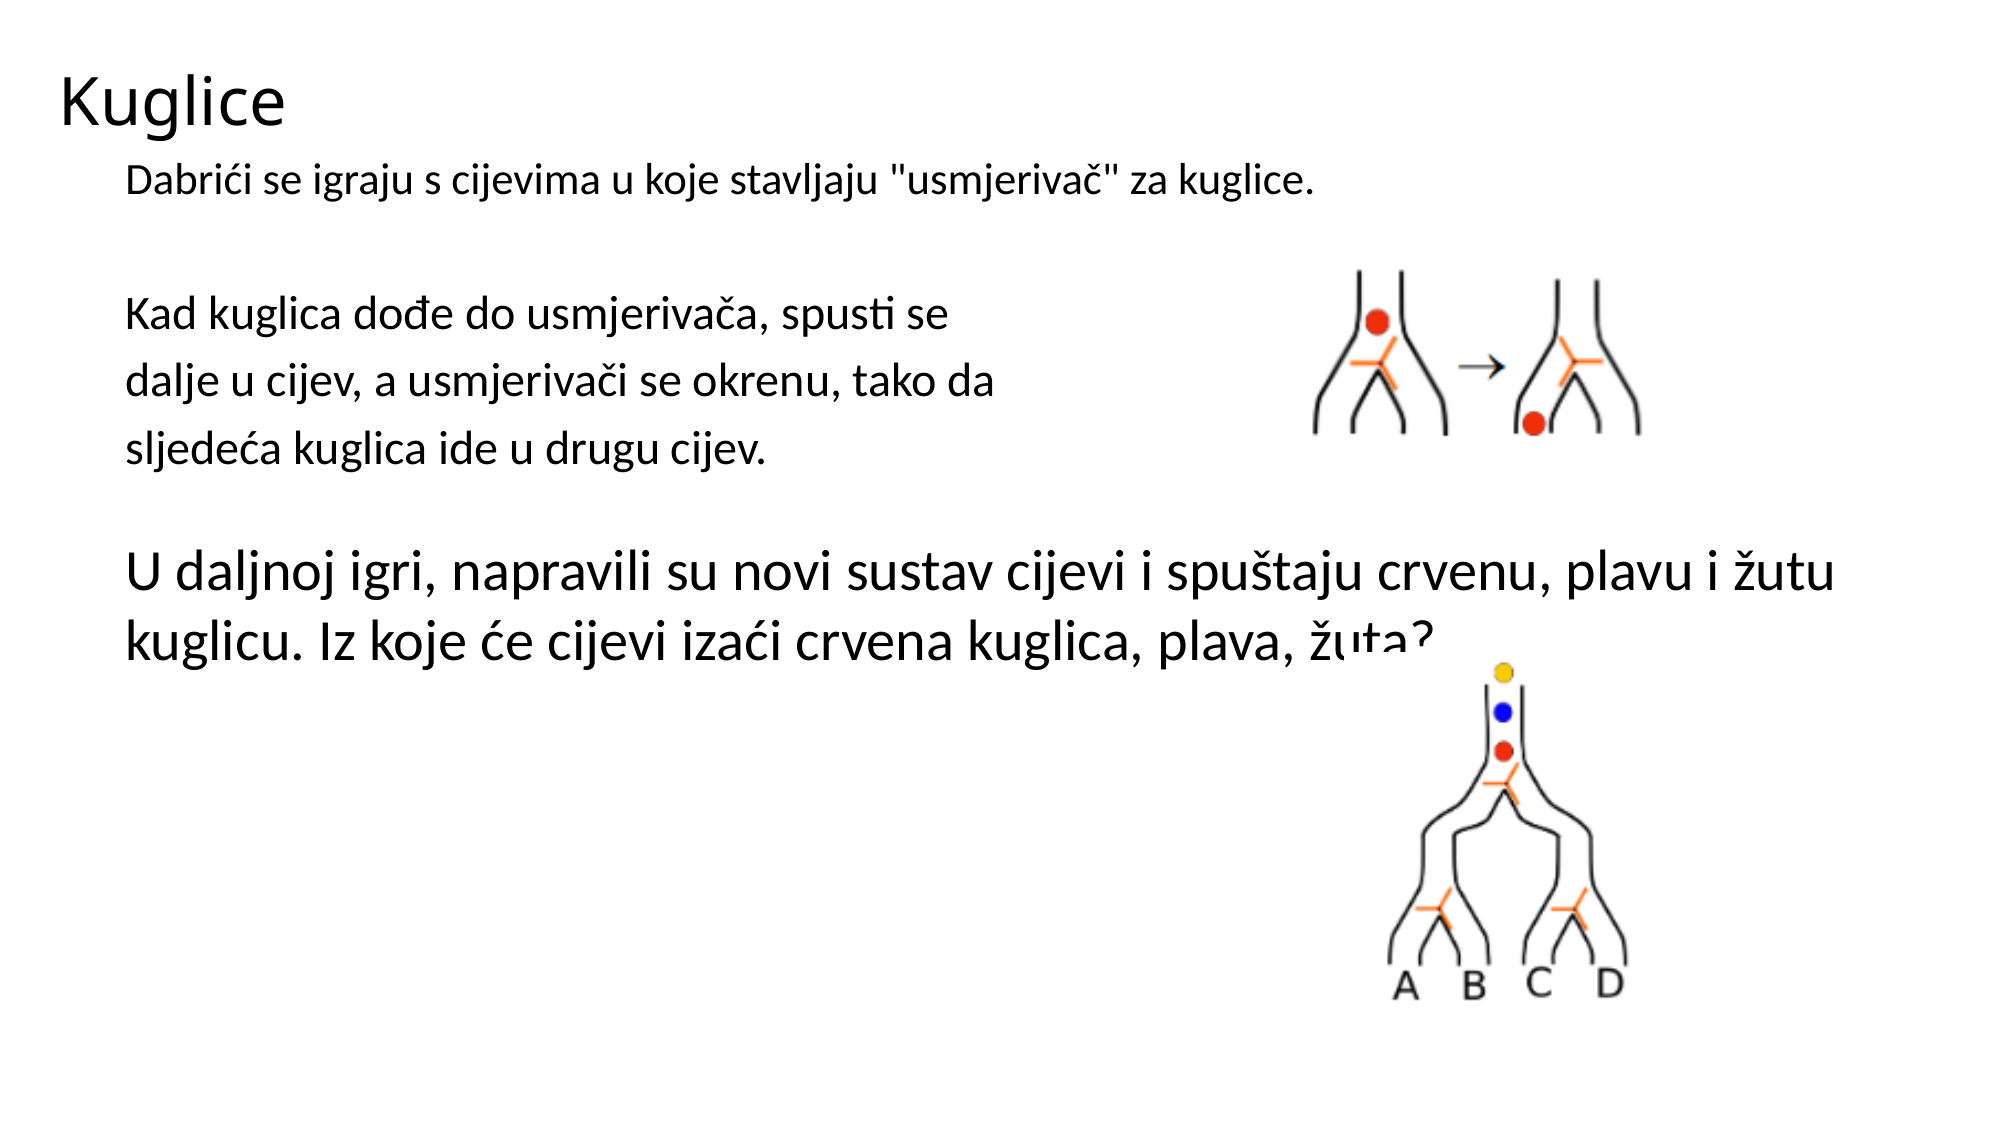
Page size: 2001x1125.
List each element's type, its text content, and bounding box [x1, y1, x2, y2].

picture [1344, 652, 1669, 1027]
list Dabrići se igraju s cijevima u koje stavljaju "usmjerivač" za kuglice. Kad kuglica dođe do usmjerivača, spusti se dalje u cijev, a usmjerivači se okrenu, tako da sljedeća kuglica ide u drugu cijev. [110, 147, 1836, 454]
title Kuglice [43, 59, 1863, 148]
picture [1287, 248, 1669, 463]
text_box U daljnoj igri, napravili su novi sustav cijevi i spuštaju crvenu, plavu i žutu kuglicu. Iz koje će cijevi izaći crvena kuglica, plava, žuta? [110, 454, 1863, 680]
